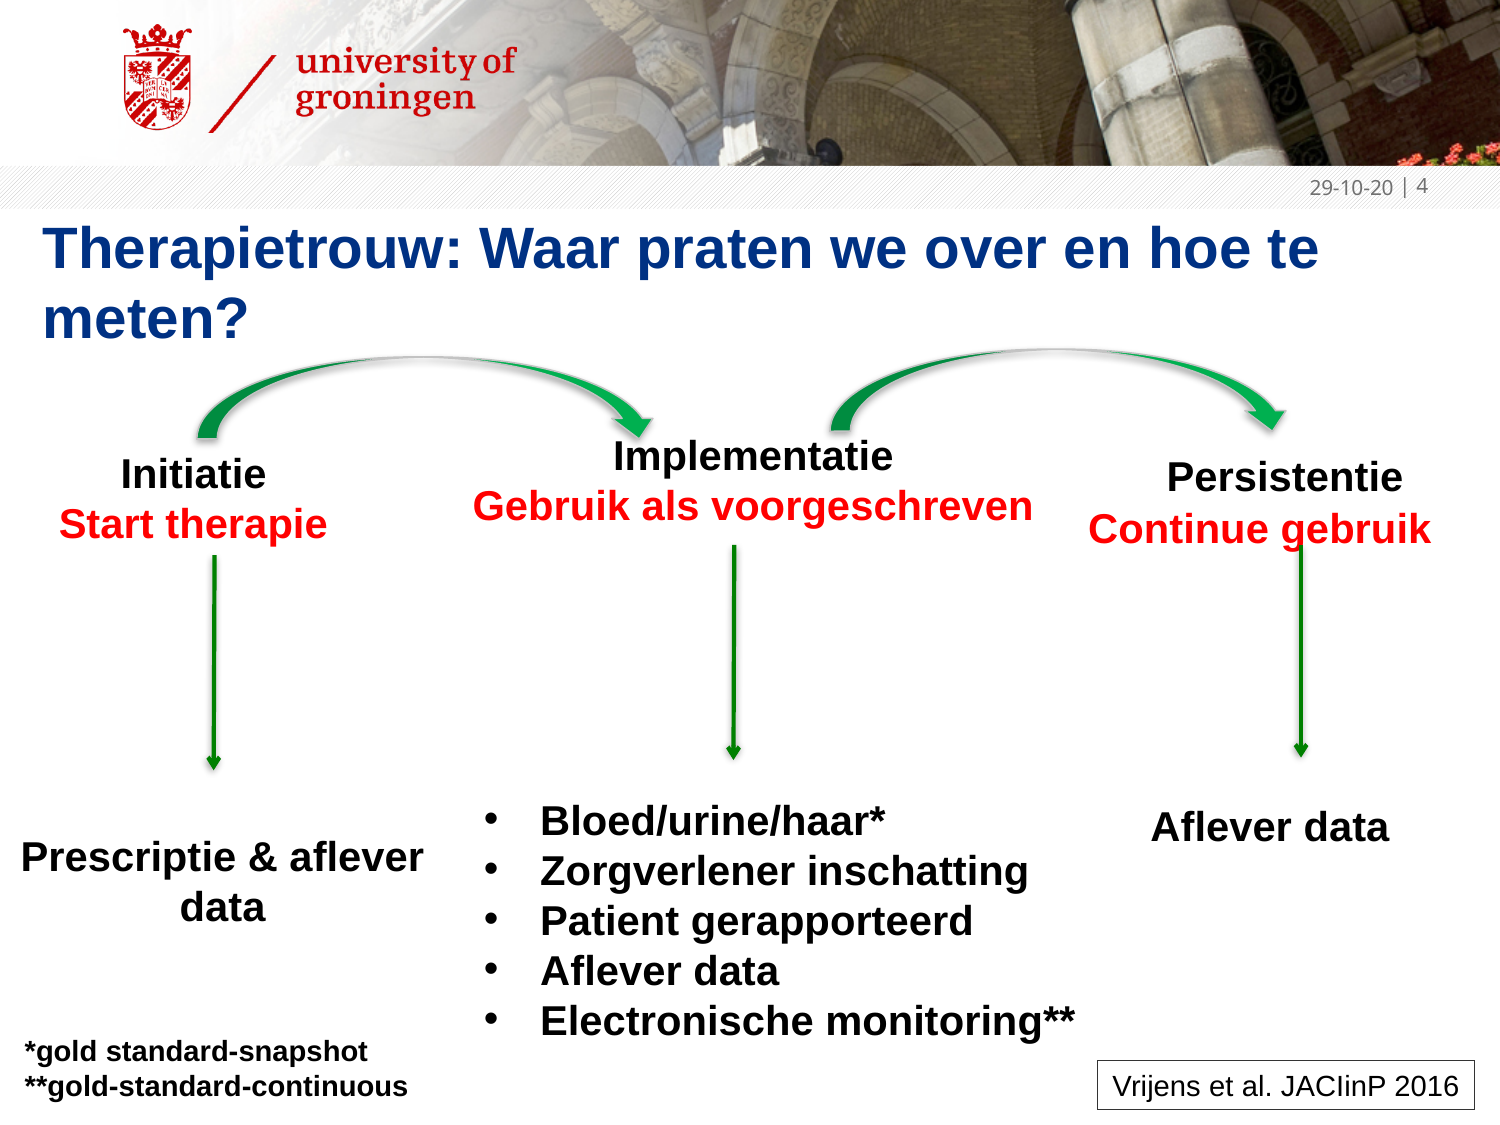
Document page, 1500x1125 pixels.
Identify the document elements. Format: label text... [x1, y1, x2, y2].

text_box Implementatie Gebruik als voorgeschreven [457, 421, 1049, 536]
title Therapietrouw: Waar praten we over en hoe te meten? [42, 210, 1500, 398]
text_box Initiatie Start therapie [43, 439, 343, 553]
text_box Bloed/urine/haar* Zorgverlener inschatting Patient gerapporteerd Aflever data Electronische monitoring** [469, 786, 1136, 1051]
text_box Aflever data [1136, 792, 1467, 858]
text_box Vrijens et al. JACIinP 2016 [1097, 1060, 1475, 1110]
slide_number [1080, 165, 1394, 209]
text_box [0, 554, 457, 939]
text_box *gold standard-snapshot **gold-standard-continuous [9, 1024, 763, 1110]
text_box [829, 348, 1287, 433]
slide_number | 4 [1394, 165, 1500, 209]
text_box Persistentie Continue gebruik [1073, 434, 1471, 559]
picture [0, 0, 1500, 165]
text_box [196, 356, 654, 440]
